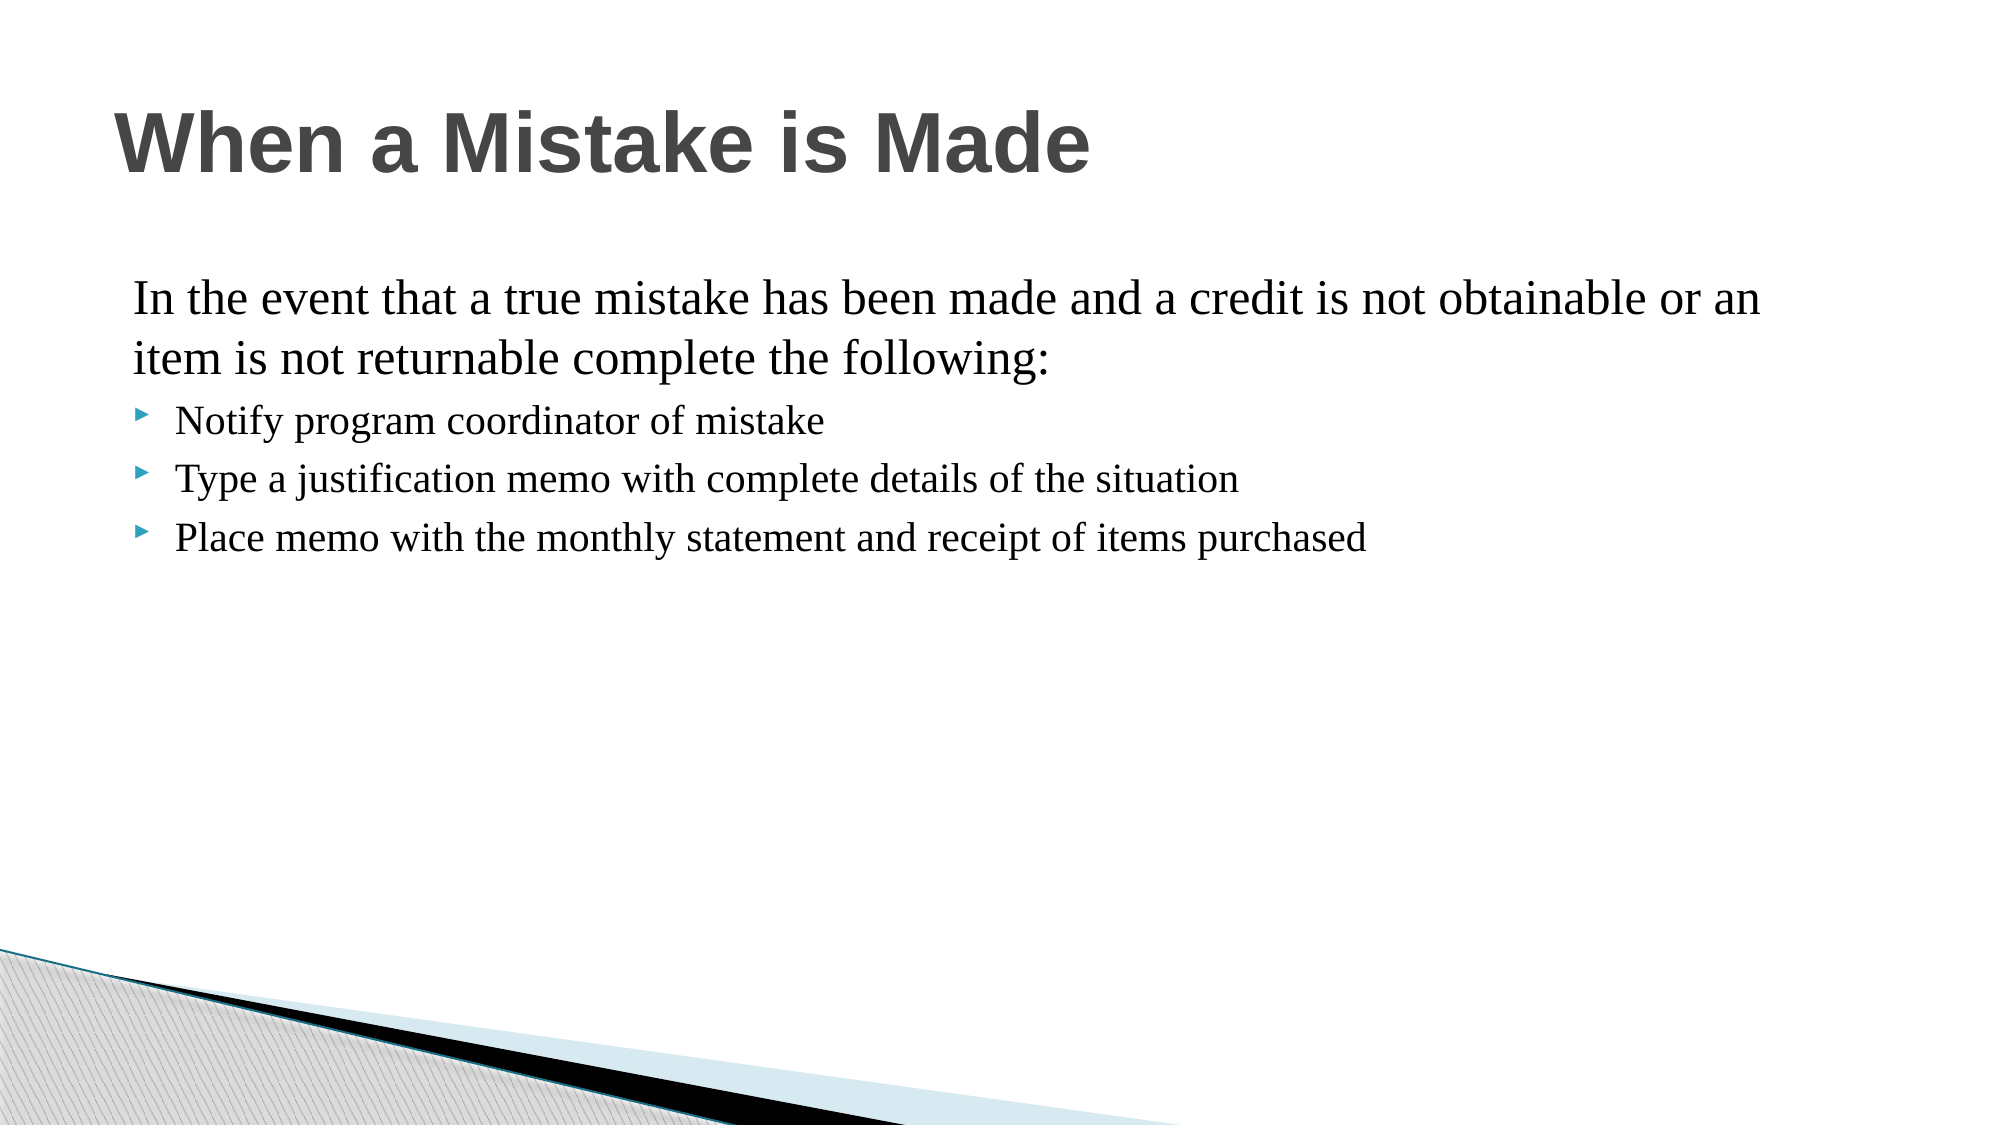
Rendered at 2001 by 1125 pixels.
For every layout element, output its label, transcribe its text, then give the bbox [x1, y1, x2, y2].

list In the event that a true mistake has been made and a credit is not obtainable or an item is not returnable complete the following: Notify program coordinator of mistake Type a justification memo with complete details of the situation Place memo with the monthly statement and receipt of items purchased [99, 256, 1862, 690]
title When a Mistake is Made [99, 45, 1900, 233]
